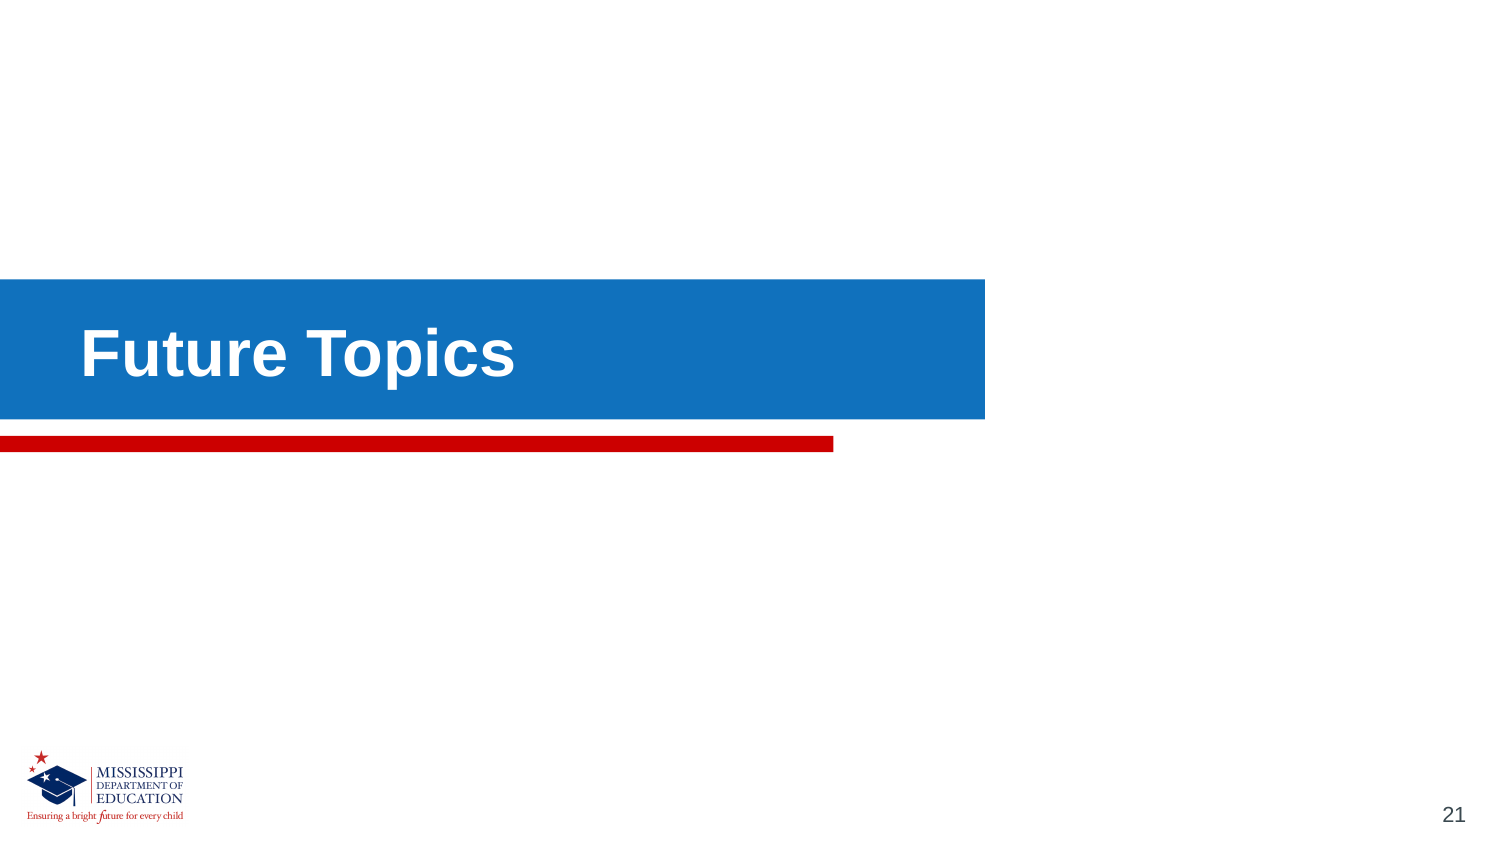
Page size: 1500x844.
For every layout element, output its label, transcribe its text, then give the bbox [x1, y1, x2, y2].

slide_number 21 [1391, 803, 1482, 842]
picture [21, 746, 189, 827]
list Future Topics [65, 279, 985, 420]
